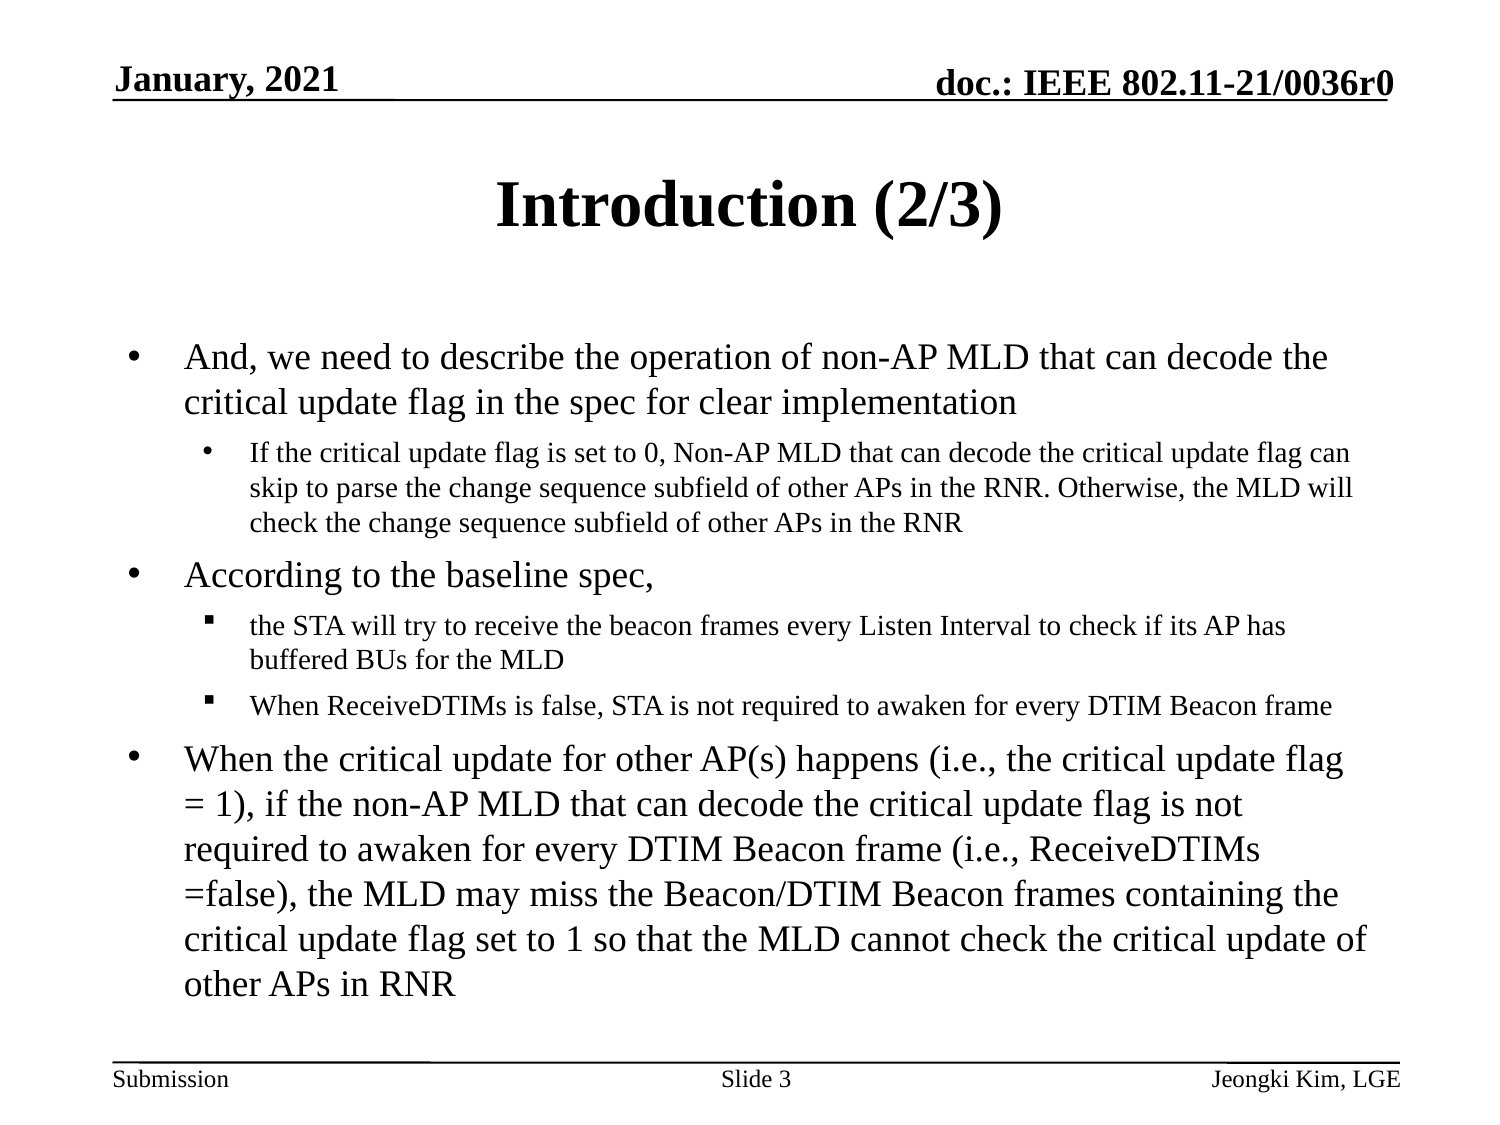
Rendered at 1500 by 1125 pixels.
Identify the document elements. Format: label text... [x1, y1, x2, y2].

footer Jeongki Kim, LGE [878, 1061, 1402, 1093]
slide_number Slide 3 [712, 1061, 800, 1123]
list And, we need to describe the operation of non-AP MLD that can decode the critical update flag in the spec for clear implementation If the critical update flag is set to 0, Non-AP MLD that can decode the critical update flag can skip to parse the change sequence subfield of other APs in the RNR. Otherwise, the MLD will check the change sequence subfield of other APs in the RNR According to the baseline spec, the STA will try to receive the beacon frames every Listen Interval to check if its AP has buffered BUs for the MLD When ReceiveDTIMs is false, STA is not required to awaken for every DTIM Beacon frame When the critical update for other AP(s) happens (i.e., the critical update flag = 1), if the non-AP MLD that can decode the critical update flag is not required to awaken for every DTIM Beacon frame (i.e., ReceiveDTIMs =false), the MLD may miss the Beacon/DTIM Beacon frames containing the critical update flag set to 1 so that the MLD cannot check the critical update of other APs in RNR [112, 324, 1388, 1000]
title Introduction (2/3) [112, 112, 1388, 288]
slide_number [114, 54, 423, 100]
